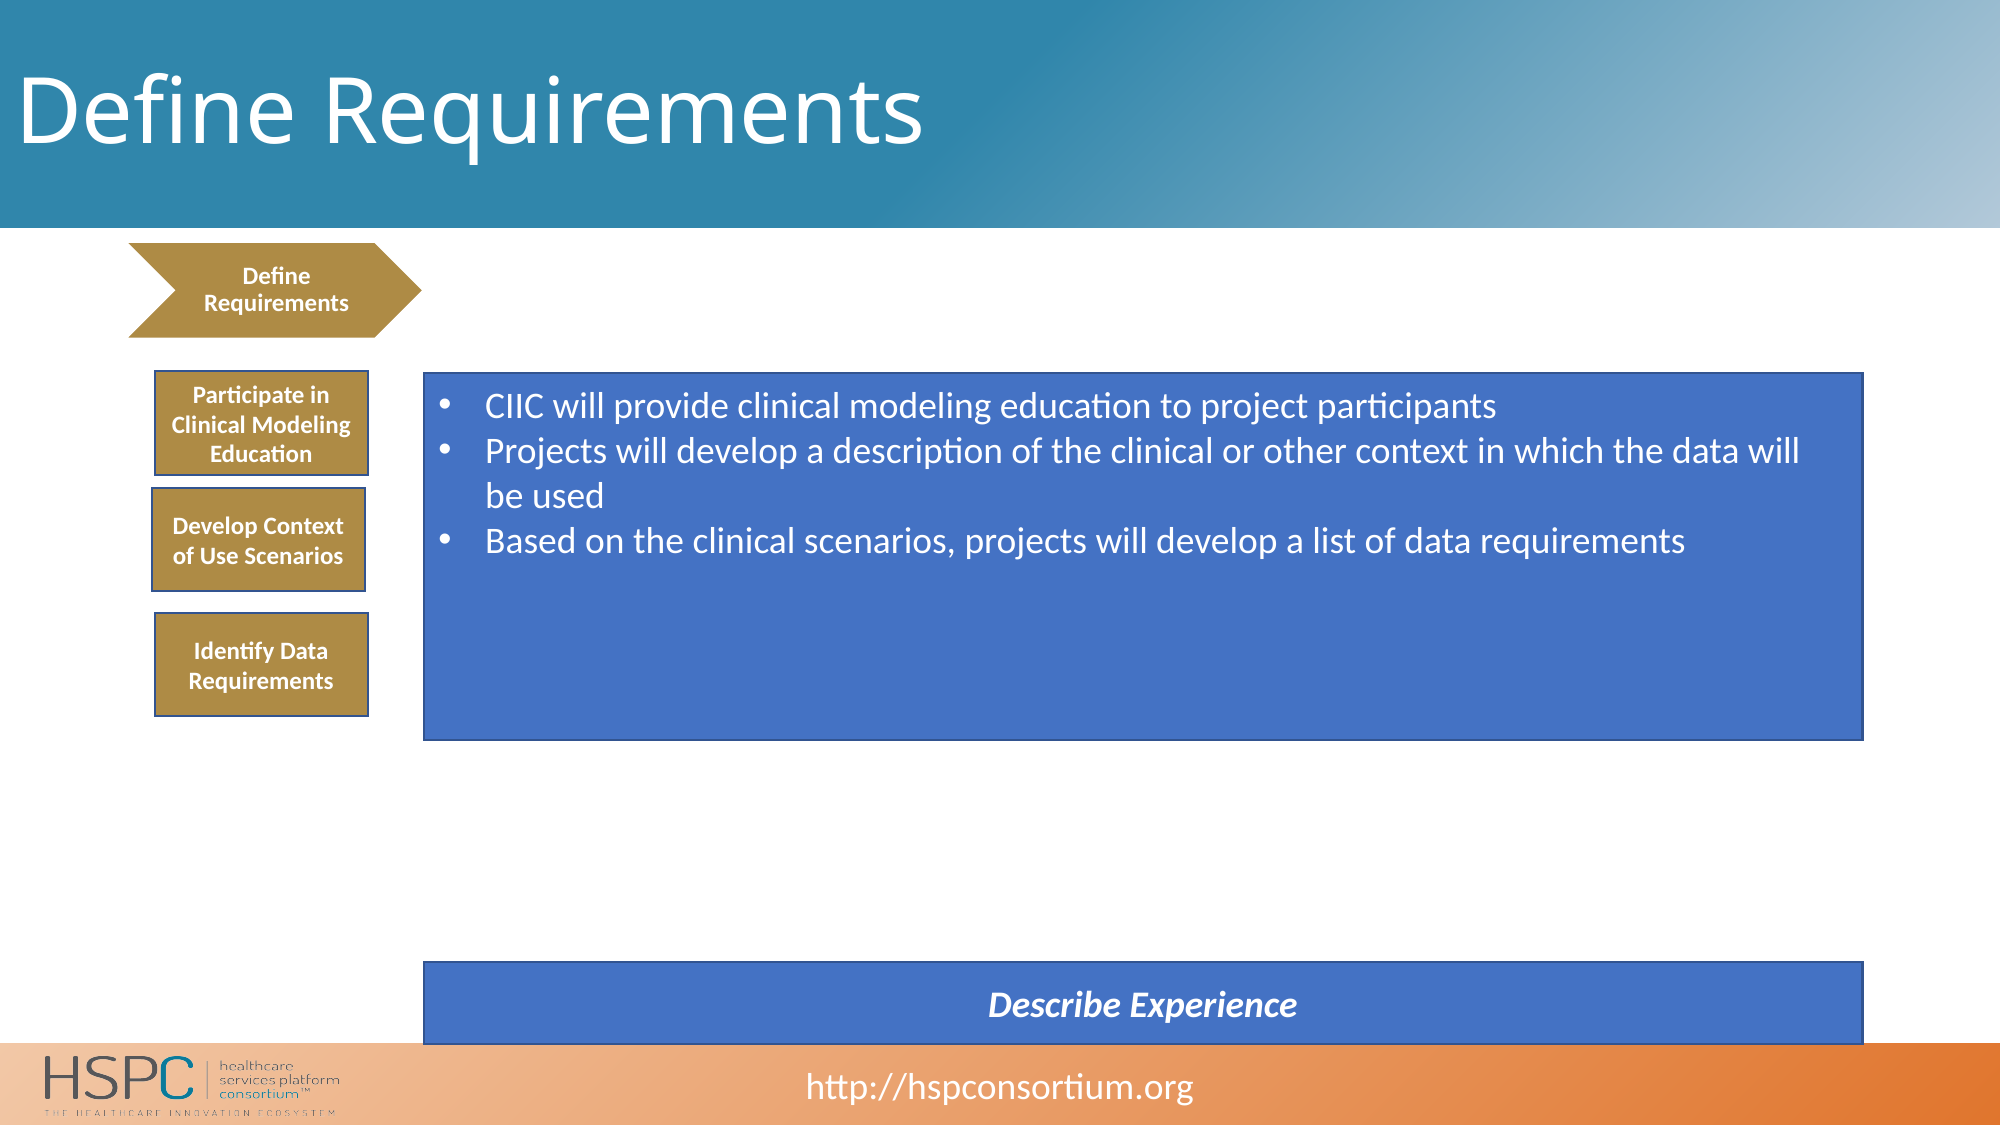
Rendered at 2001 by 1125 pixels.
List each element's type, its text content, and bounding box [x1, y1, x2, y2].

text_box Participate in Clinical Modeling Education [154, 370, 369, 476]
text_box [125, 241, 424, 339]
text_box Develop Context of Use Scenarios [151, 487, 366, 592]
text_box Identify Data Requirements [154, 612, 369, 717]
picture [39, 1048, 340, 1118]
text_box CIIC will provide clinical modeling education to project participants Projects will develop a description of the clinical or other context in which the data will be used Based on the clinical scenarios, projects will develop a list of data requirements [423, 372, 1864, 741]
text_box Describe Experience [423, 961, 1864, 1045]
title Define Requirements [0, 5, 2000, 223]
